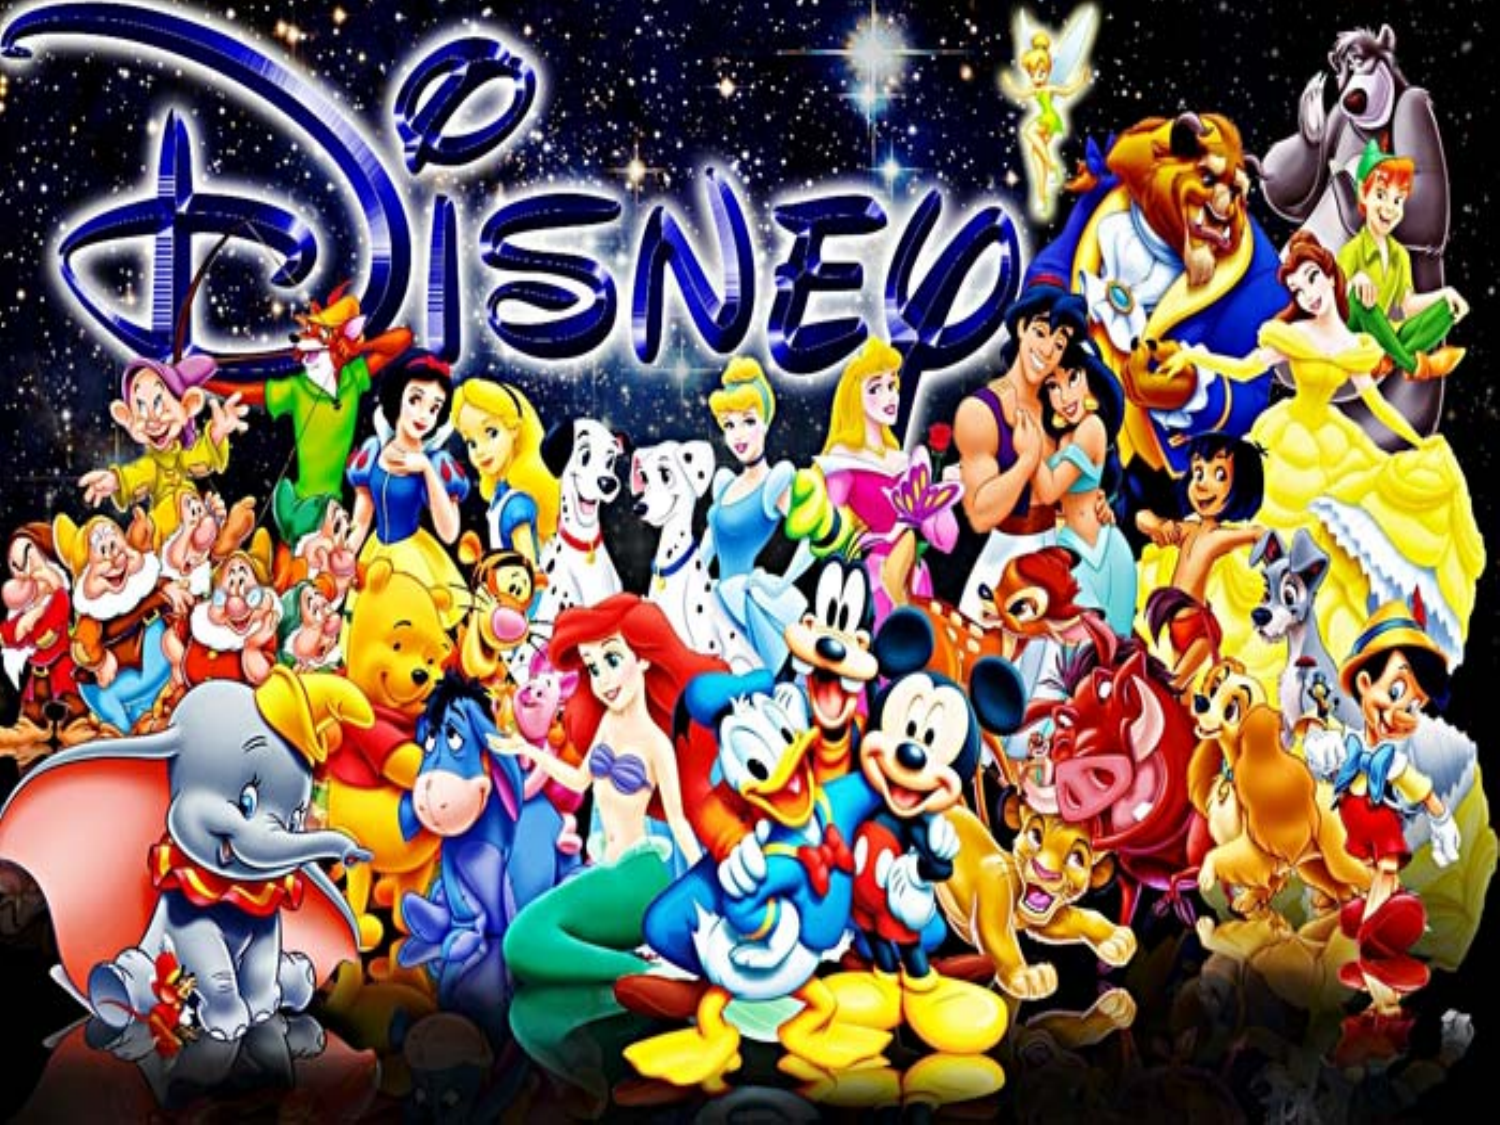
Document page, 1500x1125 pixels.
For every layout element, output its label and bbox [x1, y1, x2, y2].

list [0, 0, 1500, 1125]
